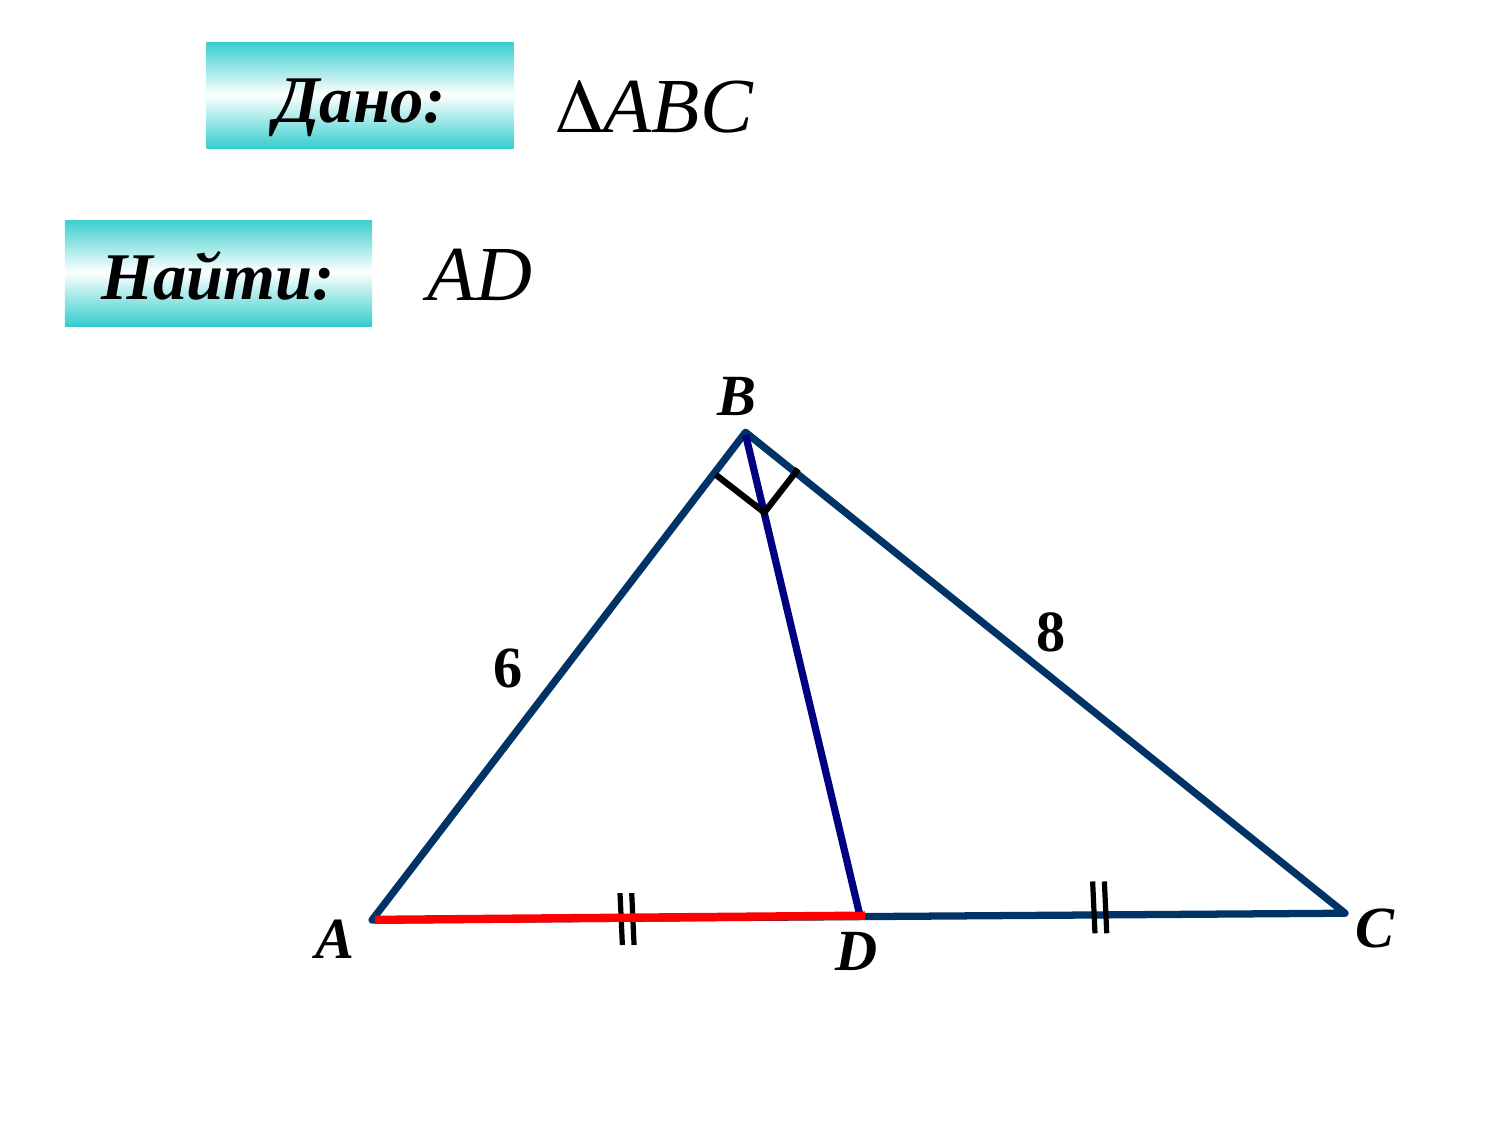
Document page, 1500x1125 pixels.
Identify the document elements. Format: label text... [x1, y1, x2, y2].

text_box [218, 30, 1081, 162]
text_box [765, 472, 1346, 917]
text_box А [301, 893, 371, 978]
text_box 8 [1021, 586, 1081, 671]
text_box B [702, 350, 774, 435]
text_box 6 [478, 621, 538, 707]
text_box C [1340, 881, 1410, 967]
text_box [40, 196, 904, 327]
text_box D [821, 917, 893, 990]
text_box [715, 468, 799, 513]
text_box [372, 432, 859, 921]
text_box Дано: [206, 42, 213, 149]
